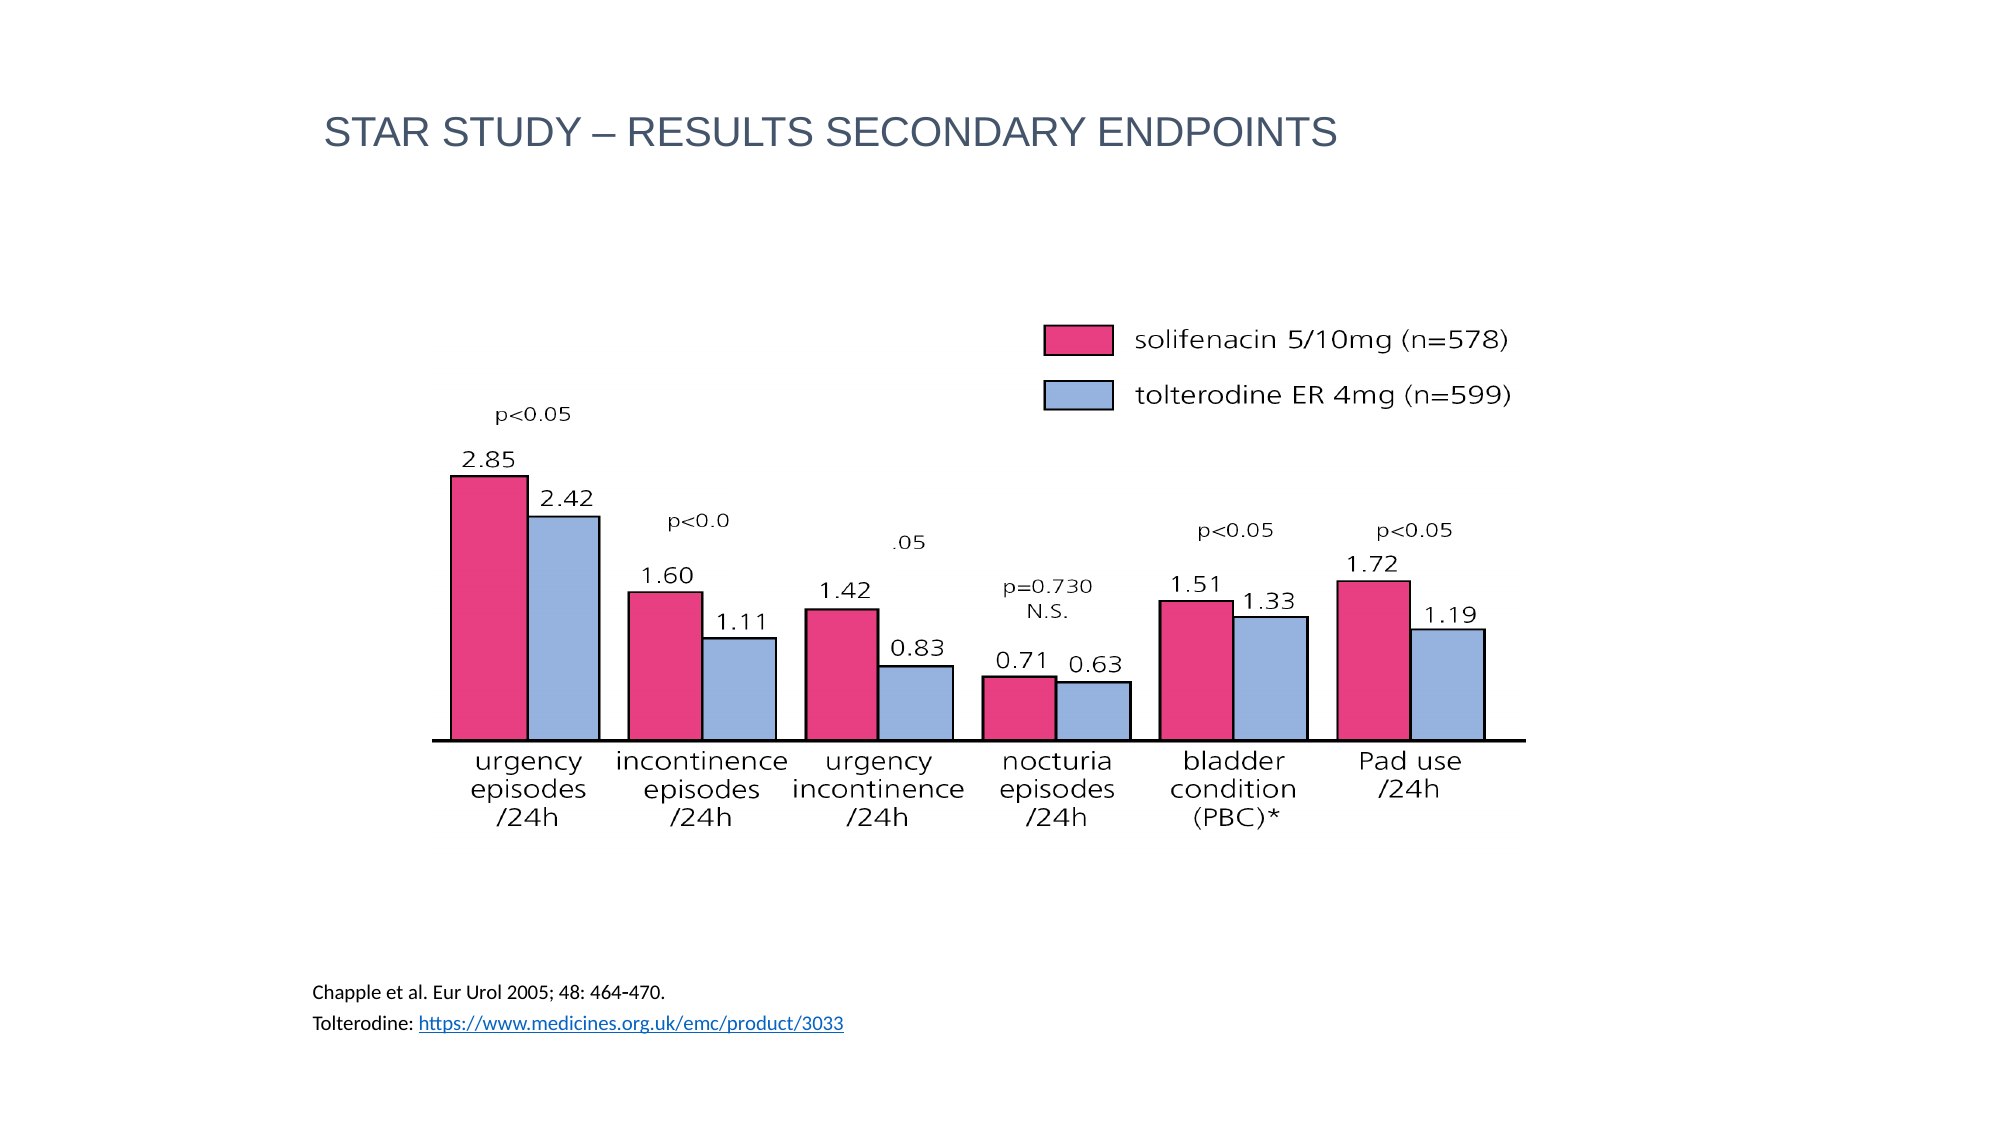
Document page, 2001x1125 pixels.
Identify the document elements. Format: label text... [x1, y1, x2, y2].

text_box STAR Study – Results Secondary endpoints [308, 73, 2000, 186]
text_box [431, 308, 2000, 1125]
text_box Chapple et al. Eur Urol 2005; 48: 464470. Tolterodine: https://www.medicines.org.uk/emc/product/3033 [297, 971, 431, 1074]
